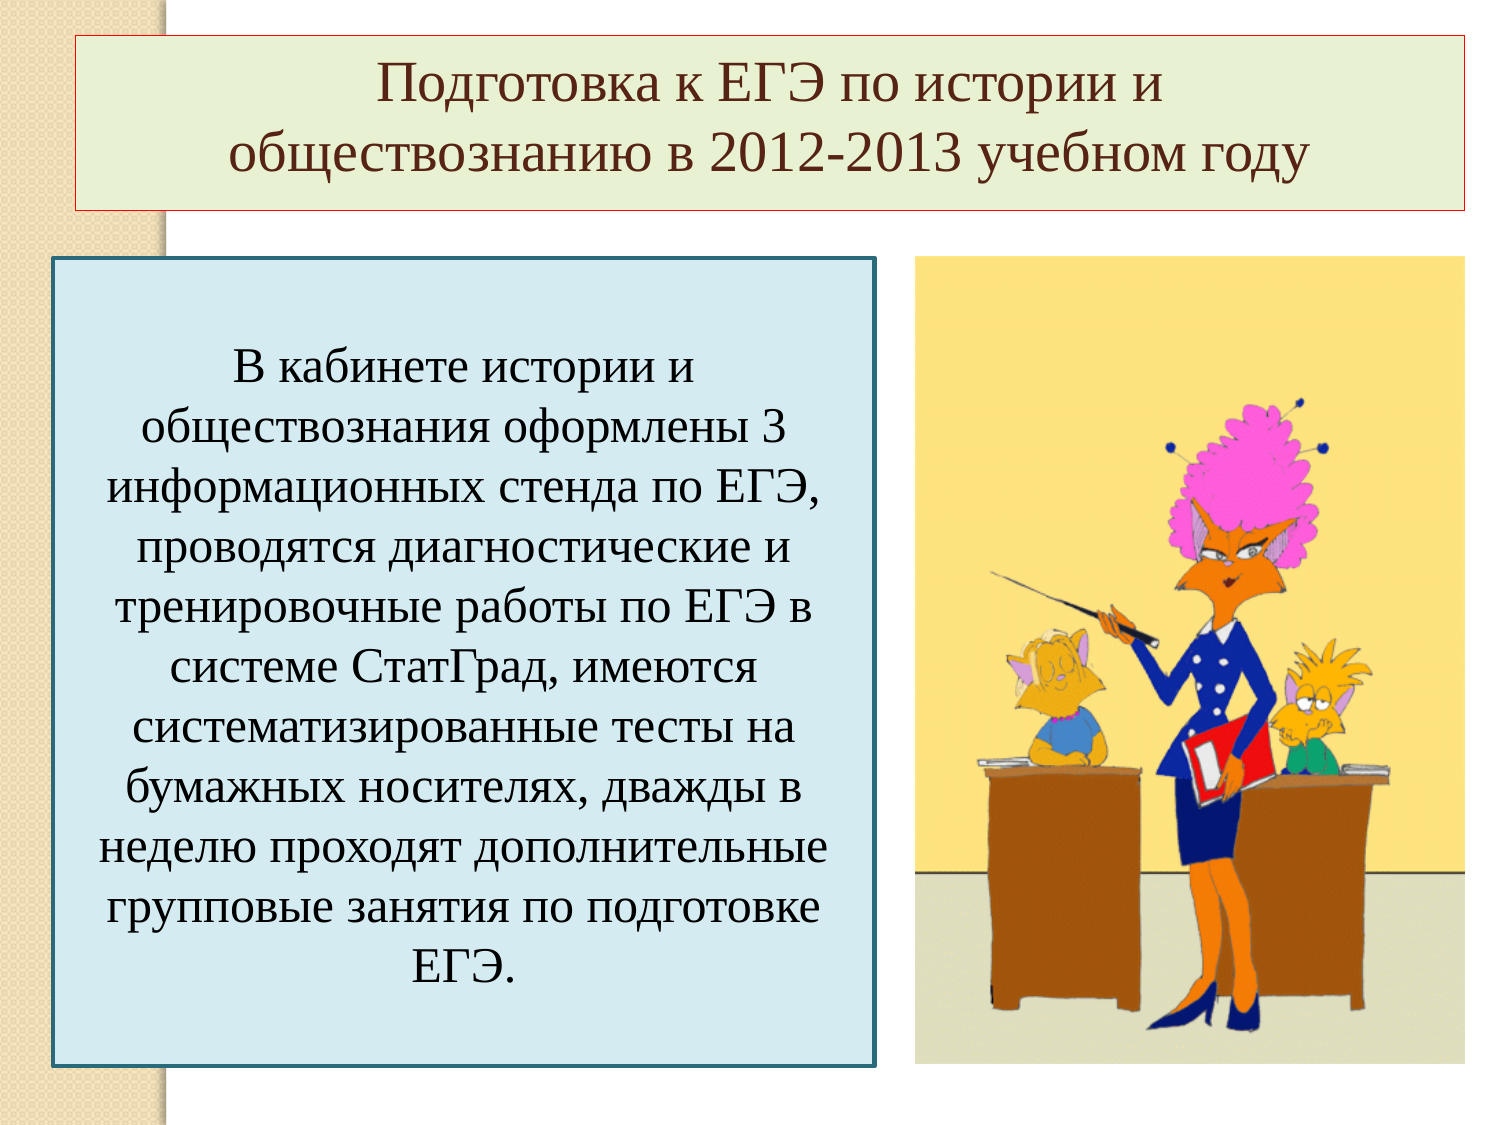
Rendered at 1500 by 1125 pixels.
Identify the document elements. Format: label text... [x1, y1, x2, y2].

picture [915, 255, 1466, 1064]
text_box В кабинете истории и обществознания оформлены 3 информационных стенда по ЕГЭ, проводятся диагностические и тренировочные работы по ЕГЭ в системе СтатГрад, имеются систематизированные тесты на бумажных носителях, дважды в неделю проходят дополнительные групповые занятия по подготовке ЕГЭ. [51, 256, 877, 1068]
text_box Подготовка к ЕГЭ по истории и обществознанию в 2012-2013 учебном году [75, 35, 1465, 211]
